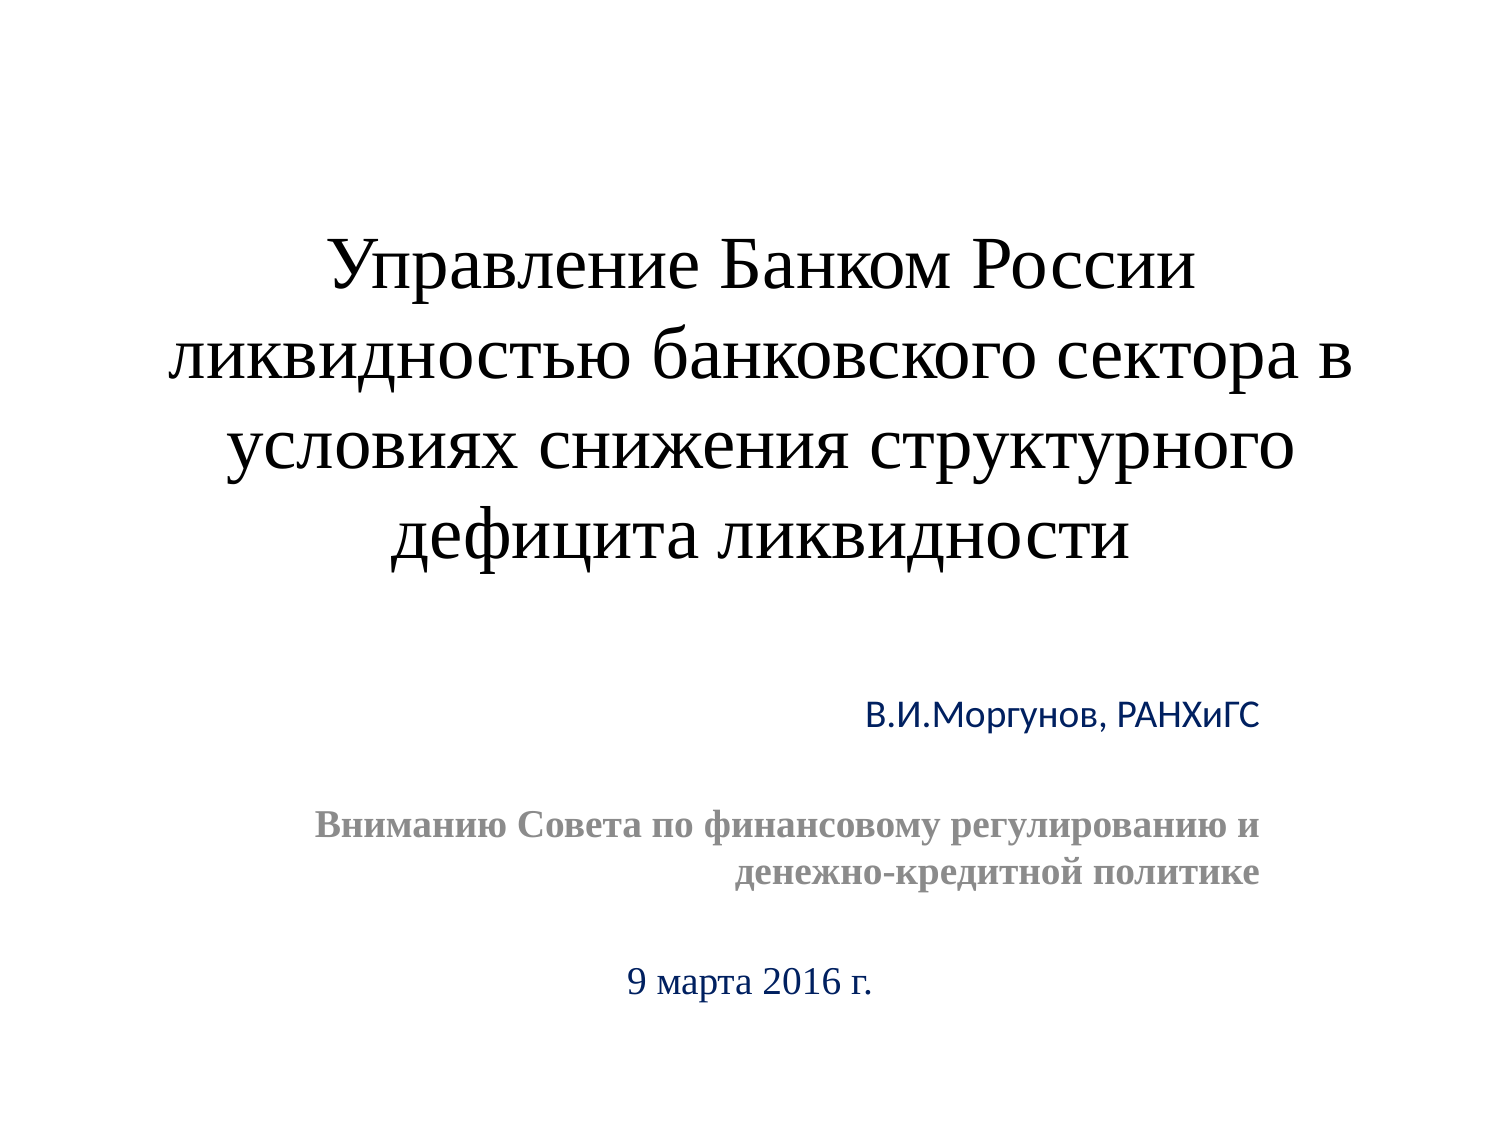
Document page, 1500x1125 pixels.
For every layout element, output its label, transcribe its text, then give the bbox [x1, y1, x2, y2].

subtitle В.И.Моргунов, РАНХиГС Вниманию Совета по финансовому регулированию и денежно-кредитной политике 9 марта 2016 г. [225, 680, 1275, 1012]
title Управление Банком России ликвидностью банковского сектора в условиях снижения структурного дефицита ликвидности [76, 196, 1447, 591]
